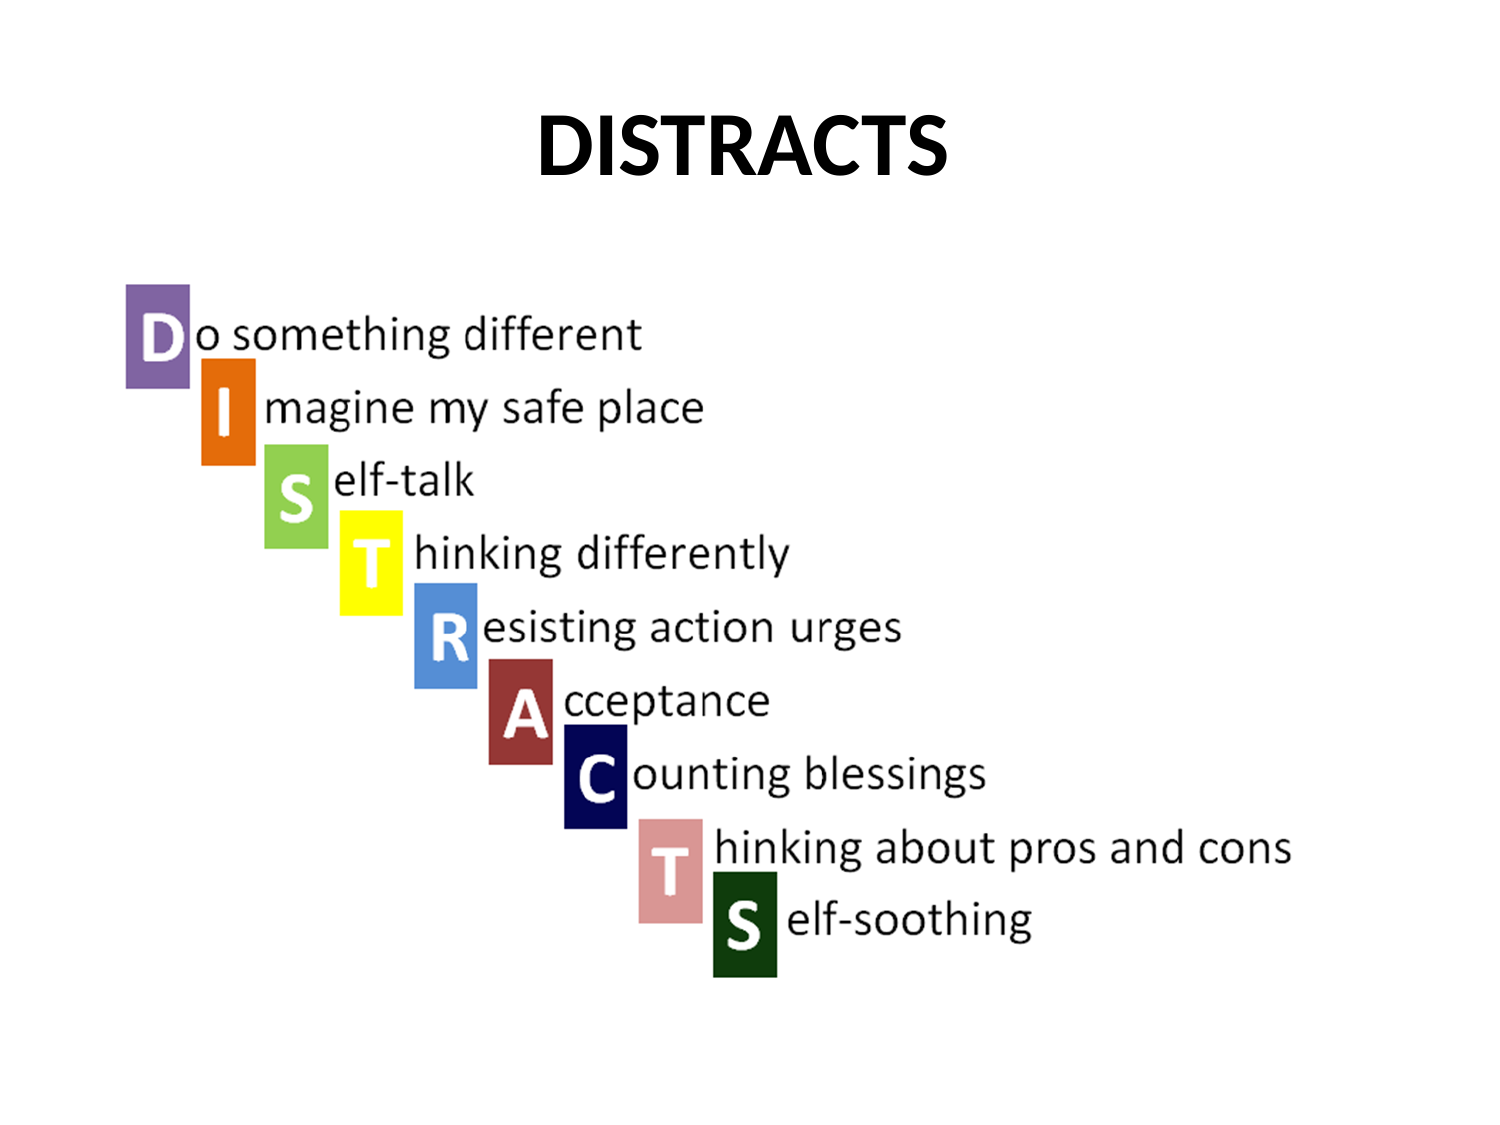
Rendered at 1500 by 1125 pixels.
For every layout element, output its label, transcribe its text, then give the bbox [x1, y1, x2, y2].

title DISTRACTS [75, 45, 1412, 233]
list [110, 262, 1296, 1006]
